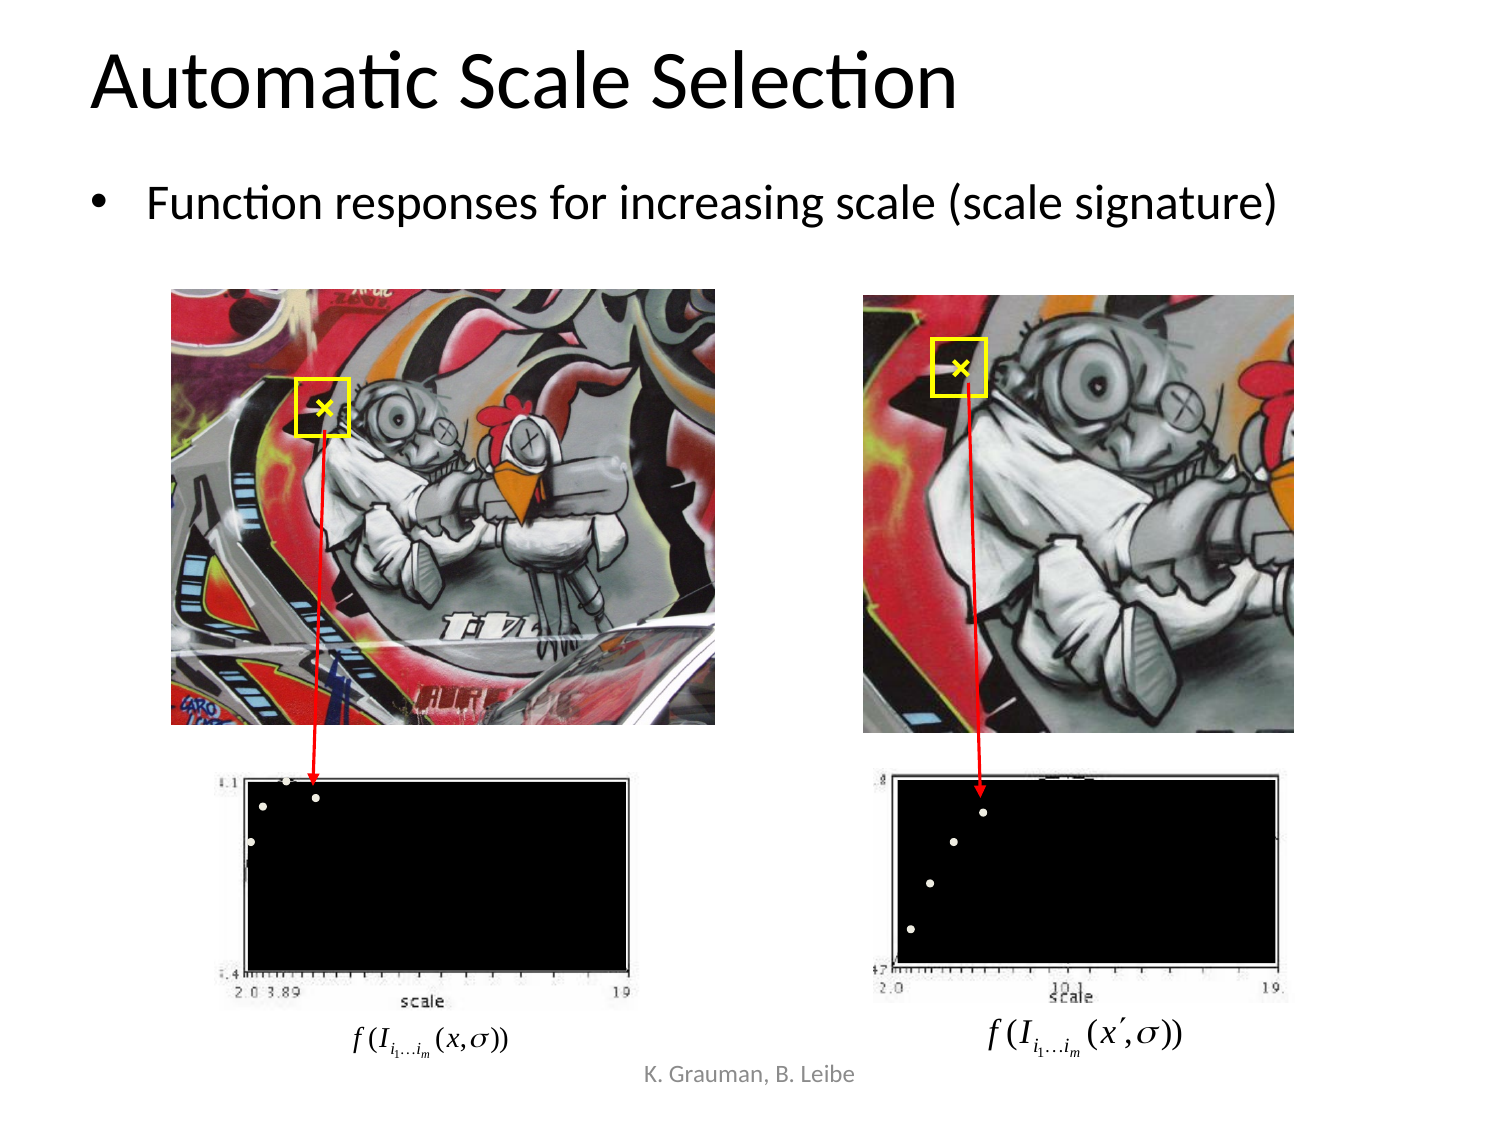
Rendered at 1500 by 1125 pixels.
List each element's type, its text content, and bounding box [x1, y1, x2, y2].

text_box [343, 1024, 514, 1064]
picture [213, 772, 644, 1017]
list Function responses for increasing scale (scale signature) [75, 162, 1425, 1005]
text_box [318, 401, 331, 415]
picture [863, 295, 1294, 733]
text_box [954, 361, 968, 375]
title Automatic Scale Selection [75, 0, 1425, 150]
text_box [976, 1009, 1191, 1065]
picture [873, 767, 1295, 1003]
picture [170, 289, 715, 725]
footer K. Grauman, B. Leibe [512, 1042, 988, 1103]
